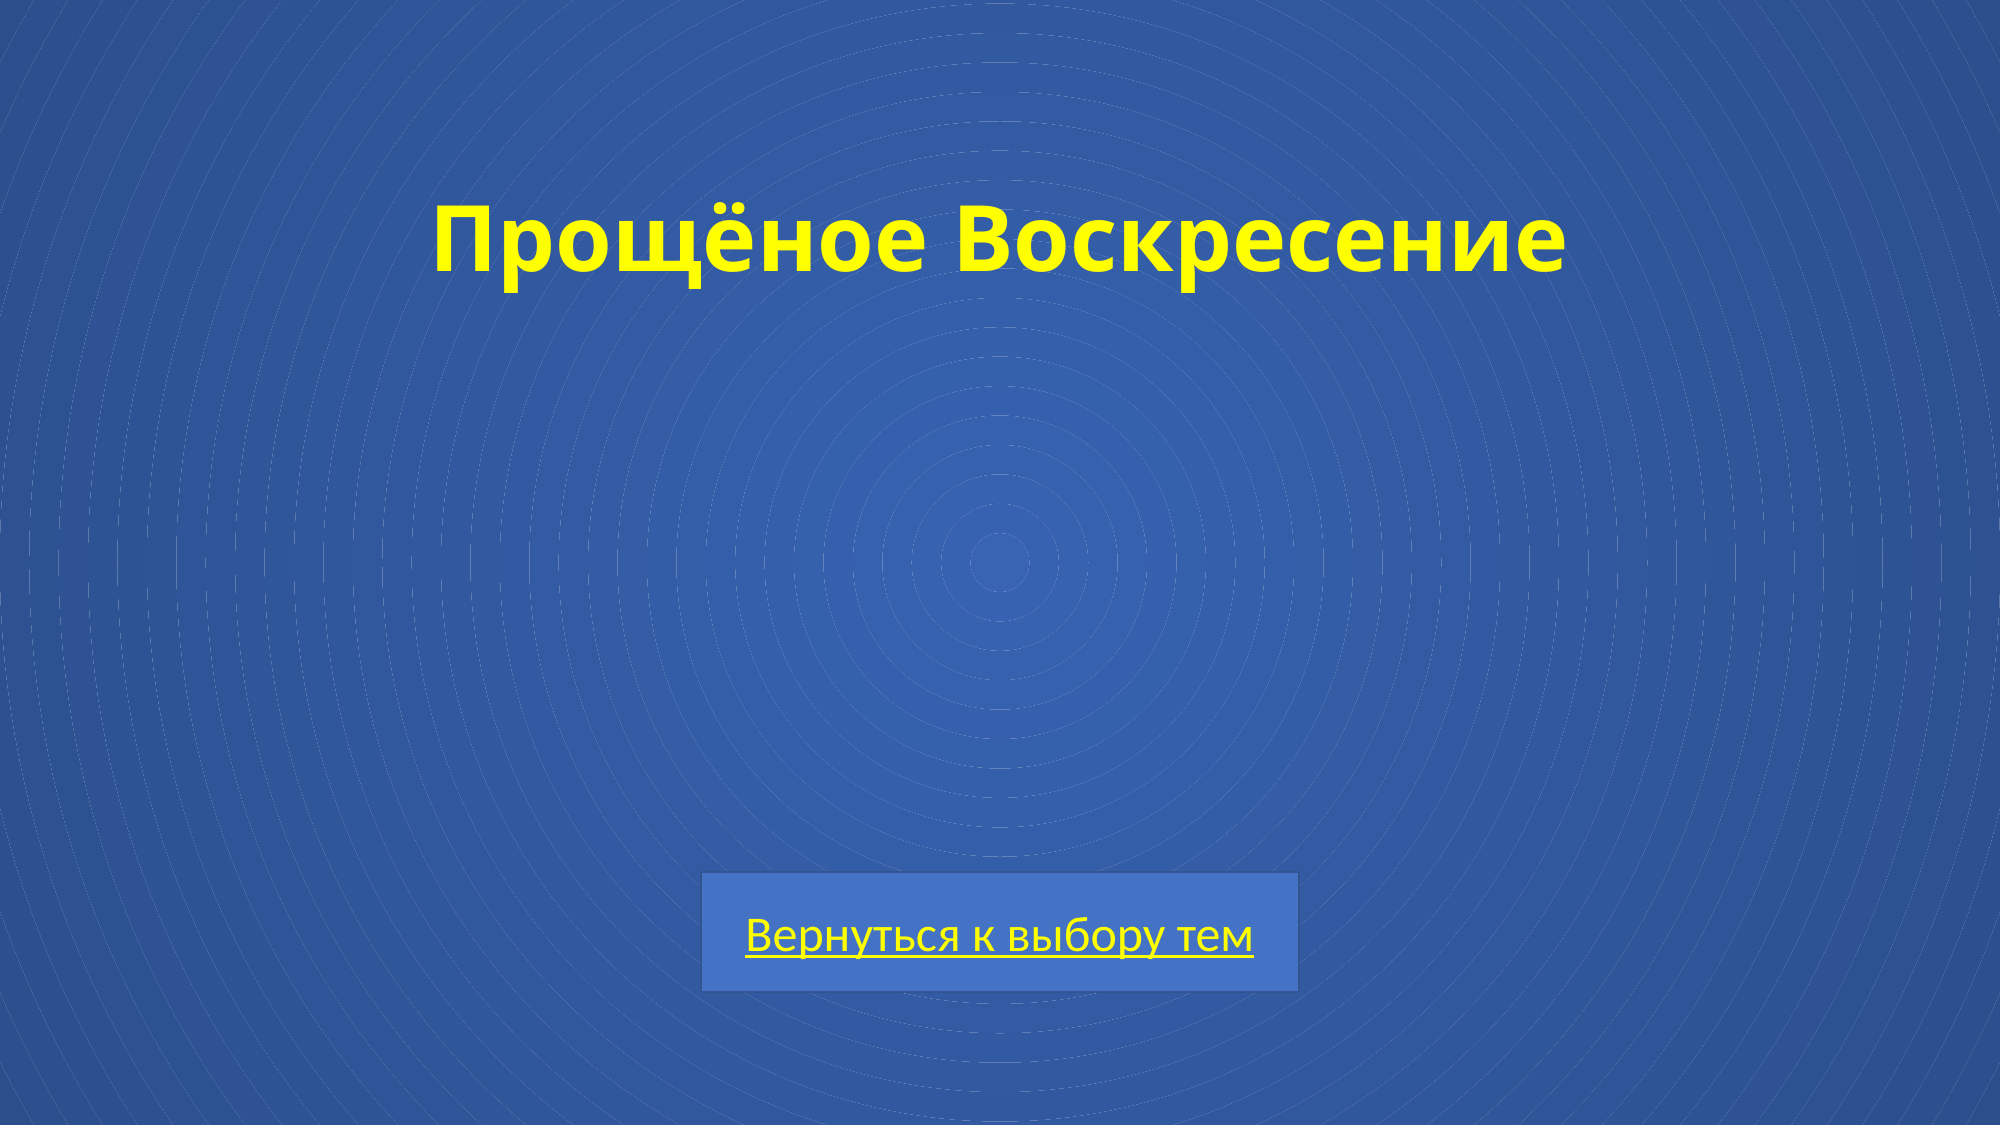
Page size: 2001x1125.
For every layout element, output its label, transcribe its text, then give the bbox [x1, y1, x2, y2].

title Прощёное Воскресение [137, 133, 1863, 351]
